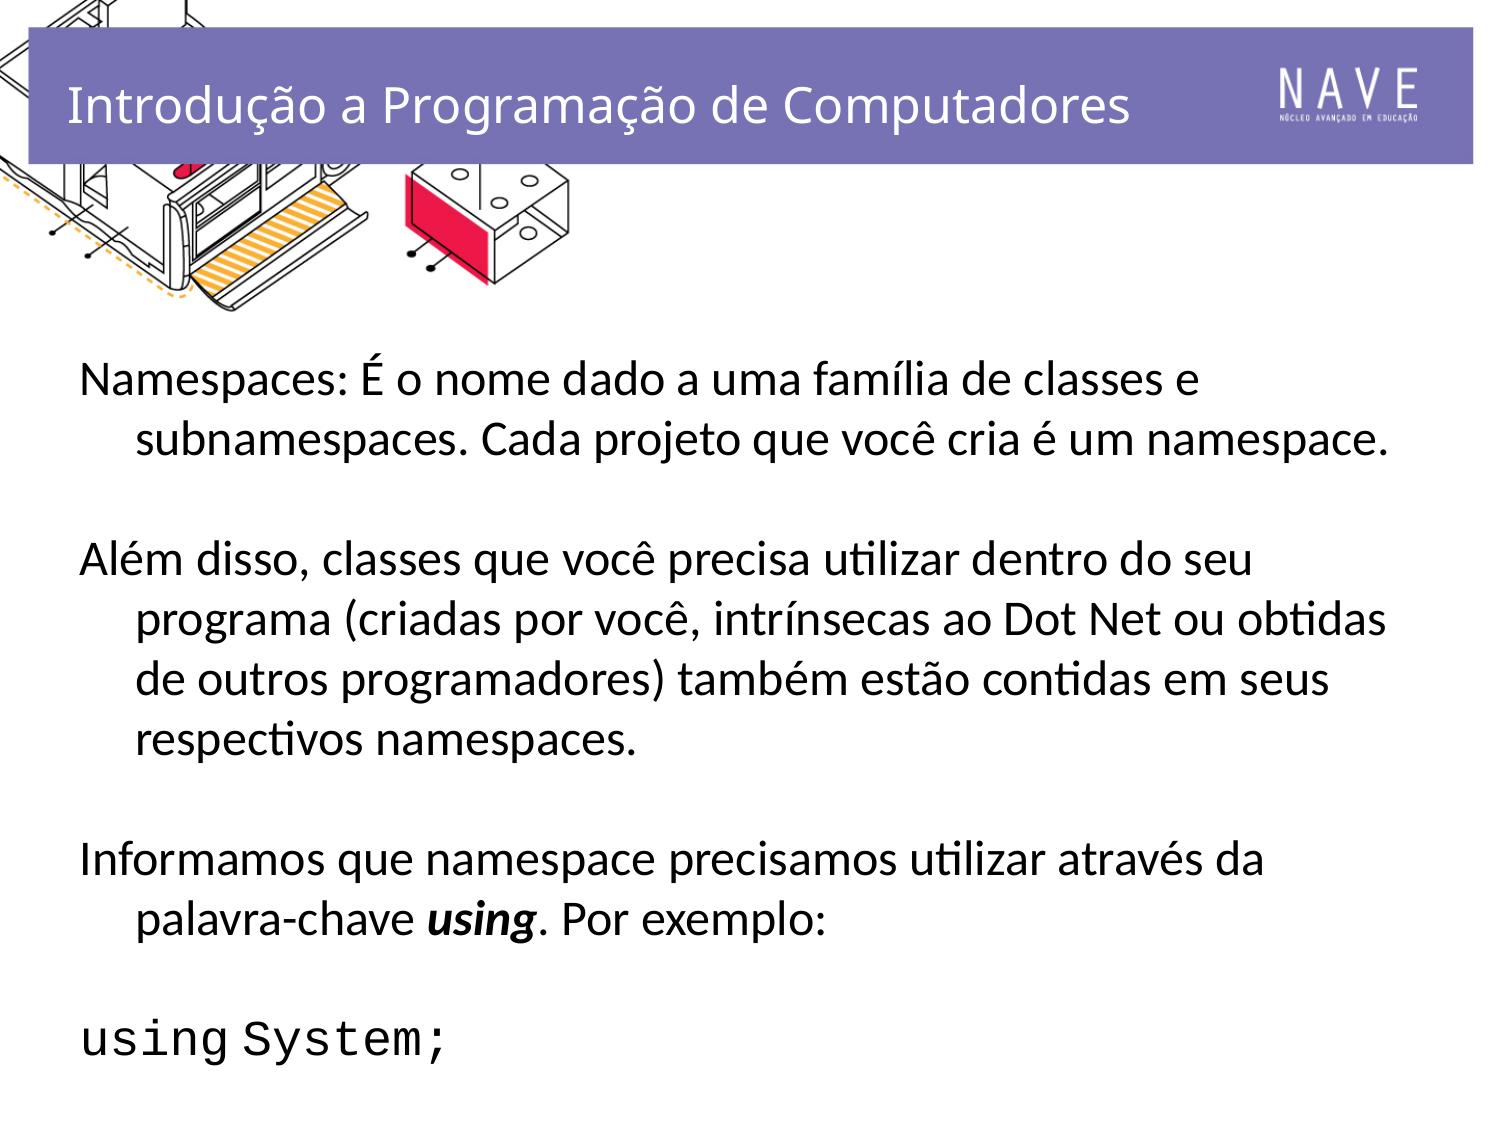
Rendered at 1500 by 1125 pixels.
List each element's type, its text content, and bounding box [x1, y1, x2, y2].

picture [0, 0, 1500, 1125]
text_box Namespaces: É o nome dado a uma família de classes e subnamespaces. Cada projeto que você cria é um namespace. Além disso, classes que você precisa utilizar dentro do seu programa (criadas por você, intrínsecas ao Dot Net ou obtidas de outros programadores) também estão contidas em seus respectivos namespaces. Informamos que namespace precisamos utilizar através da palavra-chave using. Por exemplo: using System; [64, 337, 1430, 421]
text_box Introdução a Programação de Computadores [53, 66, 1195, 142]
